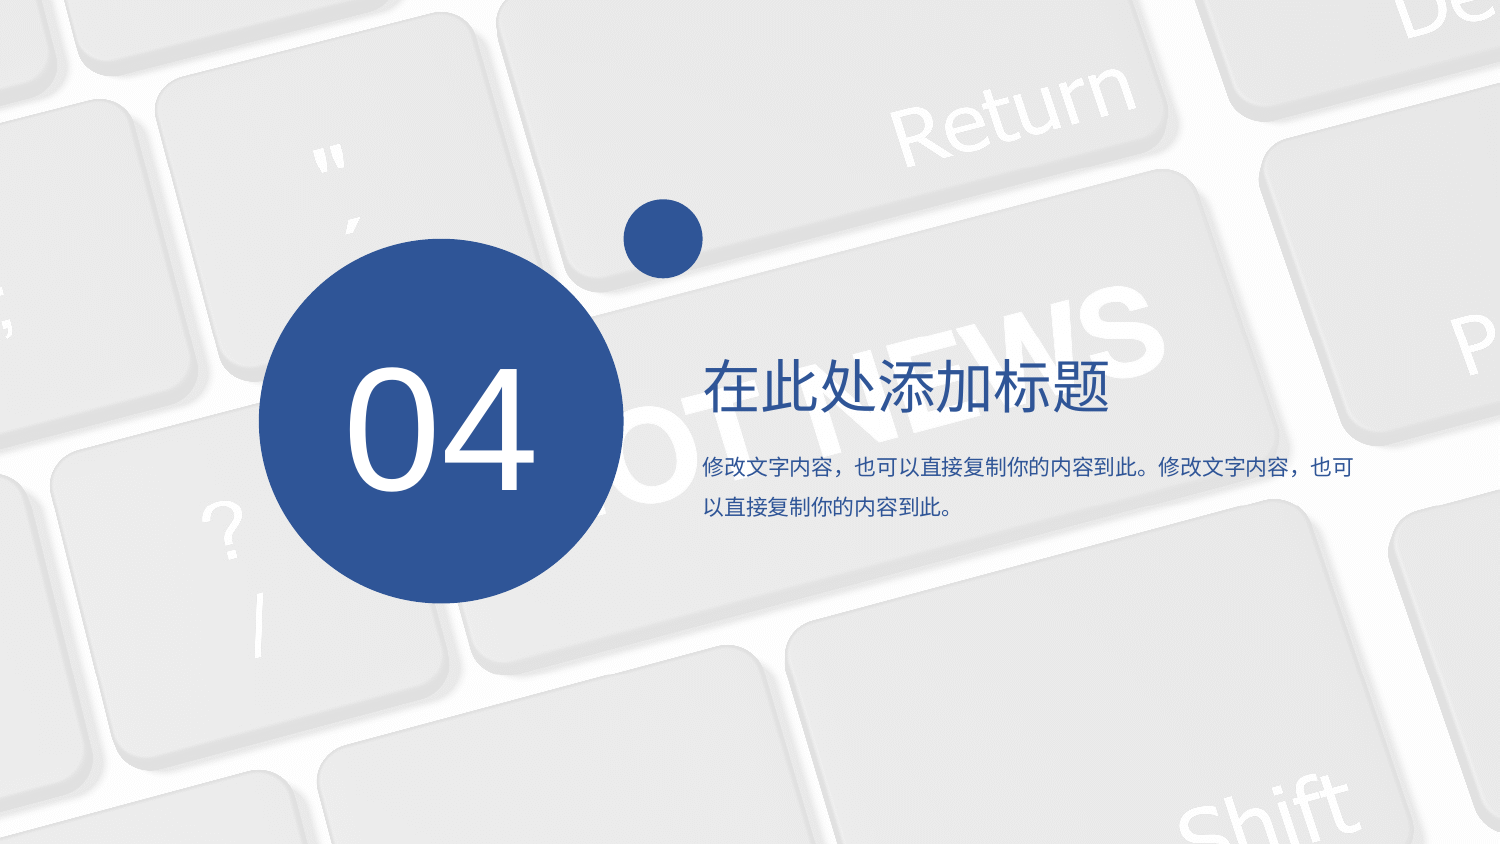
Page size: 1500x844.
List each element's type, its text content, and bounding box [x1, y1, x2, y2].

text_box [623, 199, 703, 279]
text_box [258, 238, 624, 604]
text_box 修改文字内容，也可以直接复制你的内容到此。修改文字内容，也可以直接复制你的内容到此。 [702, 440, 1356, 520]
text_box 在此处添加标题 [702, 350, 1172, 421]
